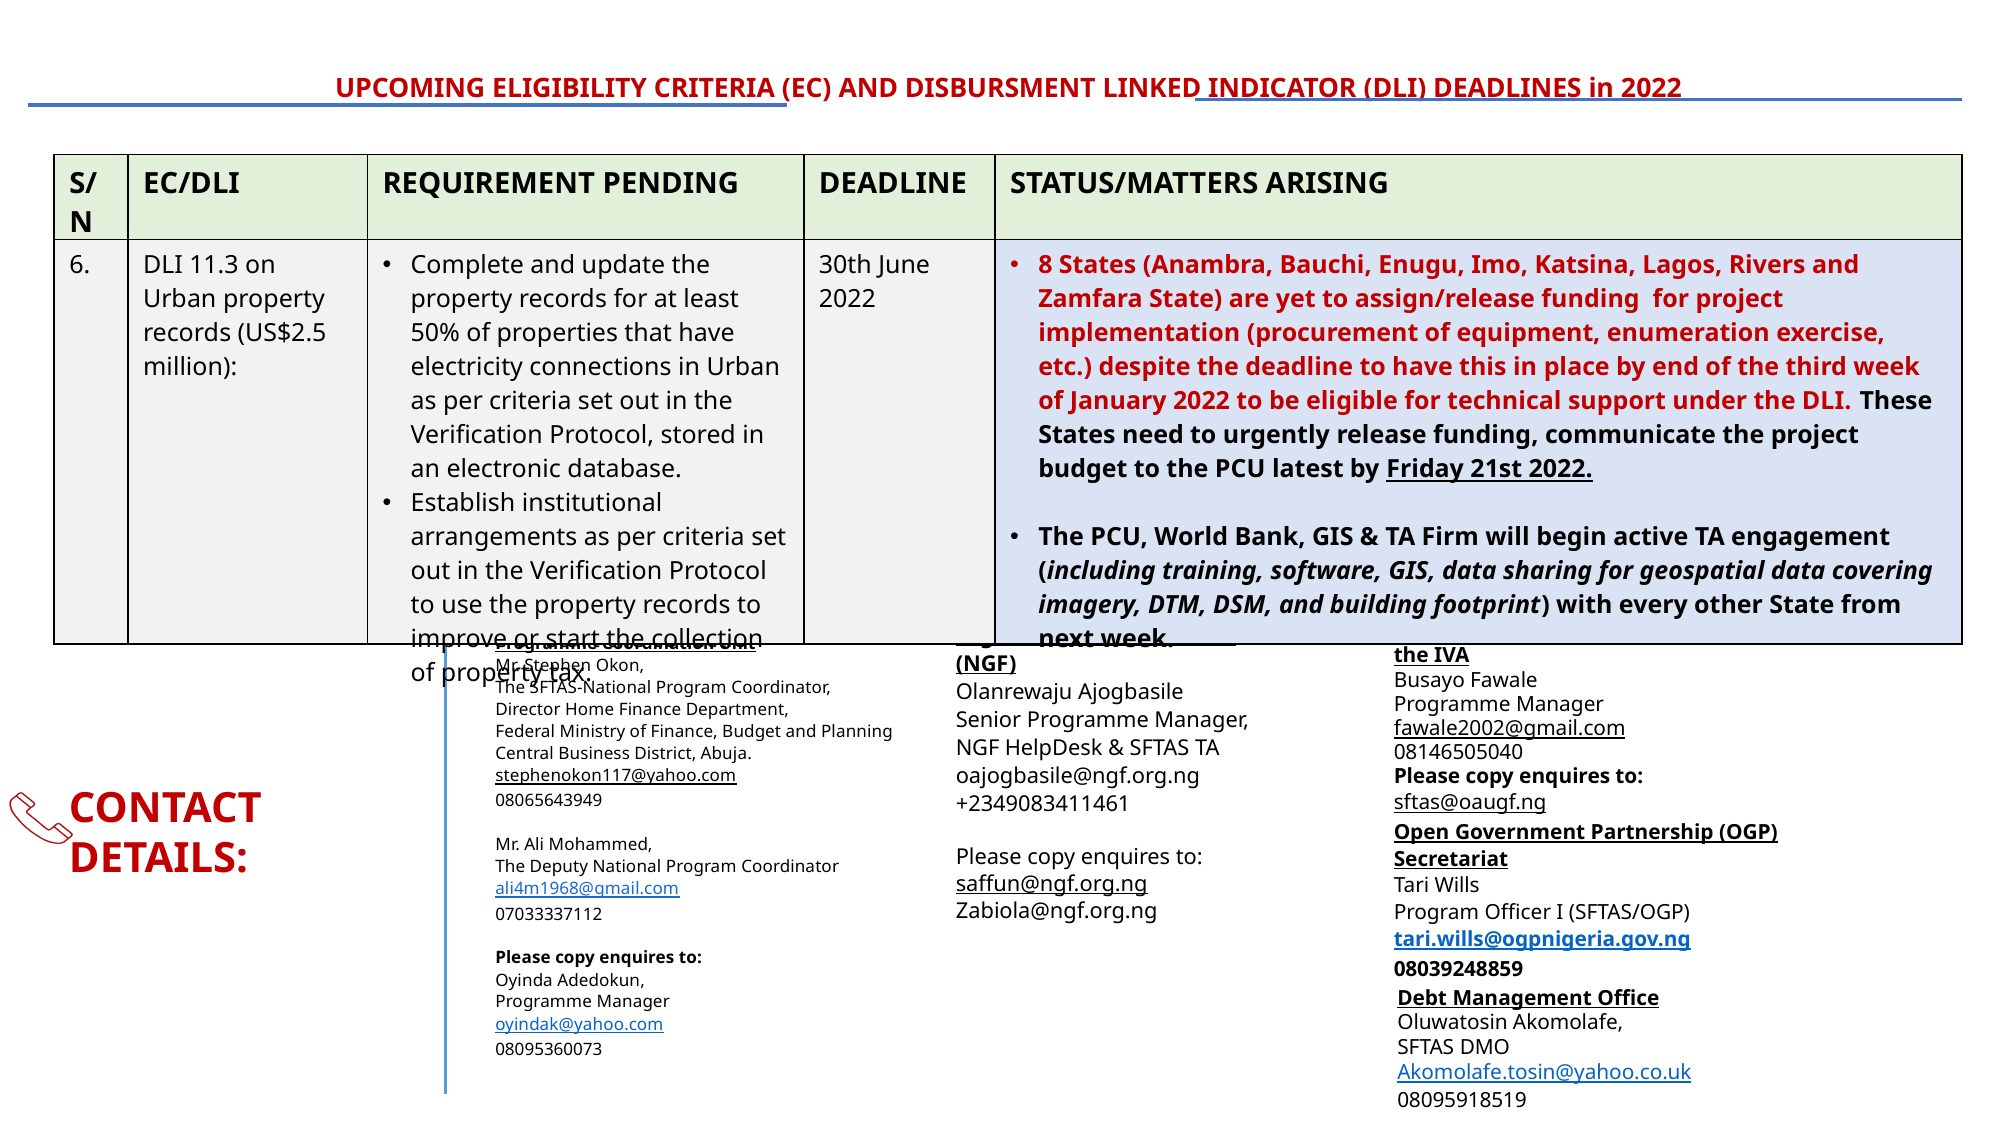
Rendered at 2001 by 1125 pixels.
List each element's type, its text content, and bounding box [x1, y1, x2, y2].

table_header DEADLINE [805, 155, 994, 239]
table_cell Complete and update the property records for at least 50% of properties that have electricity connections in Urban as per criteria set out in the Verification Protocol, stored in an electronic database. Establish institutional arrangements as per criteria set out in the Verification Protocol to use the property records to improve or start the collection of property tax. [368, 240, 803, 643]
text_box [27, 41, 1962, 132]
text_box Office of the Auditor-General for the Federation as the IVA Busayo Fawale Programme Manager fawale2002@gmail.com 08146505040 Please copy enquires to: sftas@oaugf.ng [1378, 645, 1946, 827]
table_cell 6. [55, 240, 127, 643]
text_box Open Government Partnership (OGP) Secretariat Tari Wills Program Officer I (SFTAS/OGP) tari.wills@ogpnigeria.gov.ng 08039248859 [1379, 809, 1888, 985]
table_header S/N [55, 155, 127, 239]
text_box Nigeria Governors’ Forum (NGF) Olanrewaju Ajogbasile Senior Programme Manager, NGF HelpDesk & SFTAS TA oajogbasile@ngf.org.ng +2349083411461 Please copy enquires to: saffun@ngf.org.ng Zabiola@ngf.org.ng [940, 645, 1308, 931]
text_box CONTACT DETAILS: [54, 773, 437, 889]
text_box Debt Management Office Oluwatosin Akomolafe, SFTAS DMO Akomolafe.tosin@yahoo.co.uk 08095918519 [1382, 985, 1812, 1125]
table_header EC/DLI [129, 155, 367, 239]
table_header STATUS/MATTERS ARISING [996, 155, 1961, 239]
table_cell 8 States (Anambra, Bauchi, Enugu, Imo, Katsina, Lagos, Rivers and Zamfara State) are yet to assign/release funding for project implementation (procurement of equipment, enumeration exercise, etc.) despite the deadline to have this in place by end of the third week of January 2022 to be eligible for technical support under the DLI. These States need to urgently release funding, communicate the project budget to the PCU latest by Friday 21st 2022. The PCU, World Bank, GIS & TA Firm will begin active TA engagement (including training, software, GIS, data sharing for geospatial data covering imagery, DTM, DSM, and building footprint) with every other State from next week. [996, 240, 1961, 643]
picture [3, 787, 79, 849]
table_cell 30th June 2022 [805, 240, 994, 643]
text_box Programme Coordination Unit Mr. Stephen Okon, The SFTAS-National Program Coordinator, Director Home Finance Department, Federal Ministry of Finance, Budget and Planning Central Business District, Abuja. stephenokon117@yahoo.com 08065643949 Mr. Ali Mohammed, The Deputy National Program Coordinator ali4m1968@gmail.com 07033337112 Please copy enquires to: Oyinda Adedokun, Programme Manager oyindak@yahoo.com 08095360073 [480, 645, 938, 1067]
table_cell DLI 11.3 on Urban property records (US$2.5 million): [129, 240, 367, 643]
table_header REQUIREMENT PENDING [368, 155, 803, 239]
